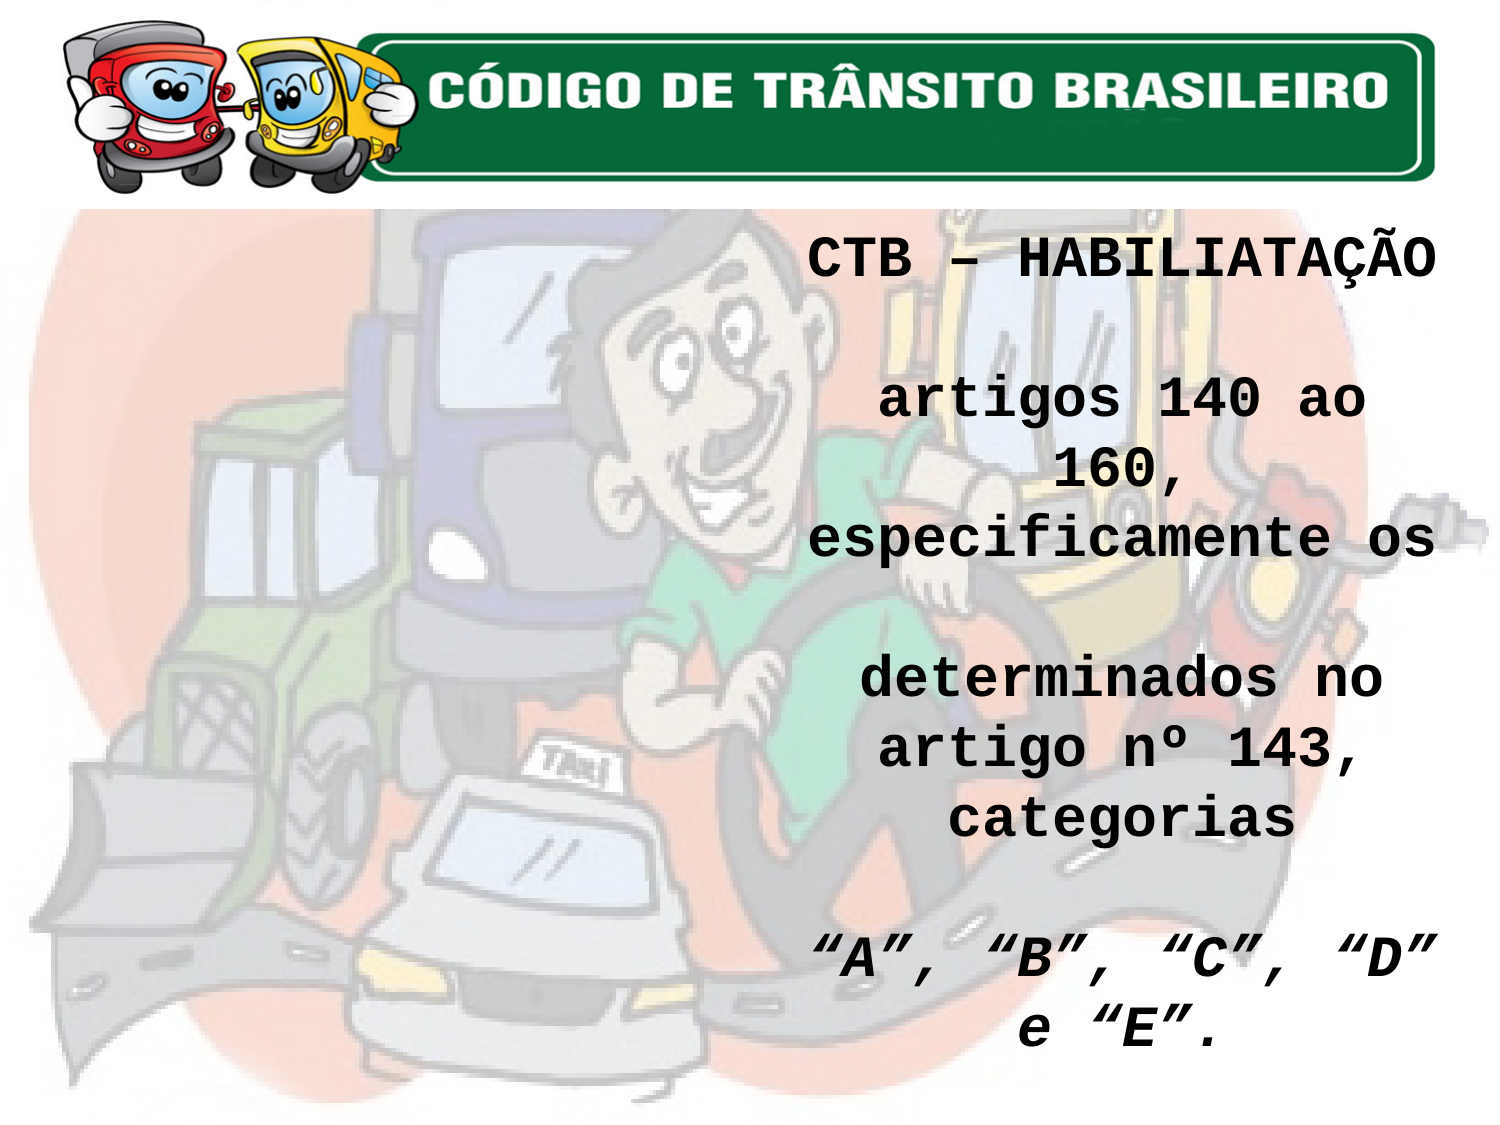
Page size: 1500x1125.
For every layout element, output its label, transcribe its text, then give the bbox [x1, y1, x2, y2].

picture [40, 4, 1460, 209]
text_box CTB – HABILIATAÇÃO artigos 140 ao 160, especificamente os determinados no artigo nº 143, categorias “A”, “B”, “C”, “D” e “E”. [785, 217, 1459, 1065]
